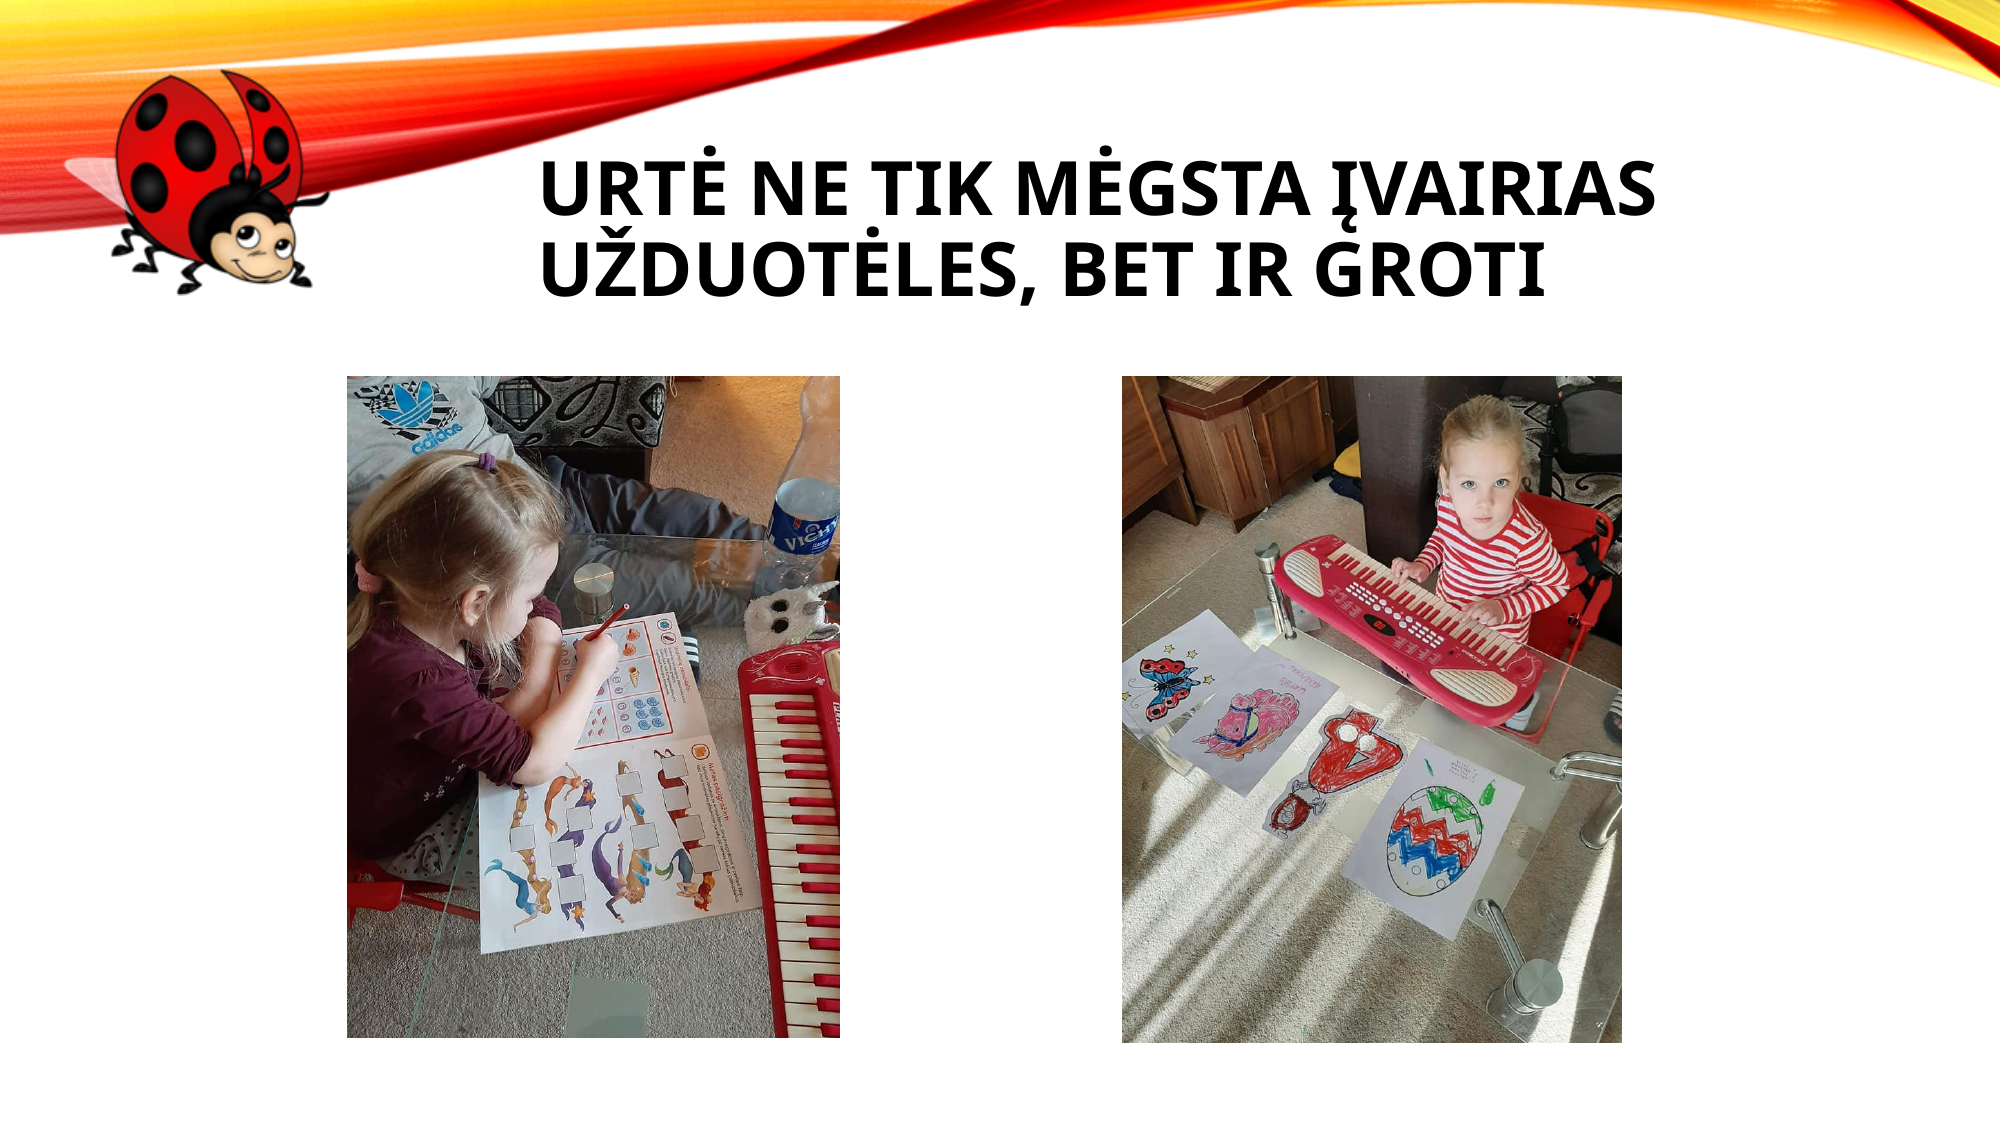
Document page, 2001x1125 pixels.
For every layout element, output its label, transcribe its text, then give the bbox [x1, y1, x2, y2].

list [347, 376, 840, 1038]
title Urtė ne tik mėgsta įvairias užduotėles, bet ir groti [522, 125, 2000, 338]
picture [1122, 376, 1622, 1043]
picture [0, 0, 2000, 297]
